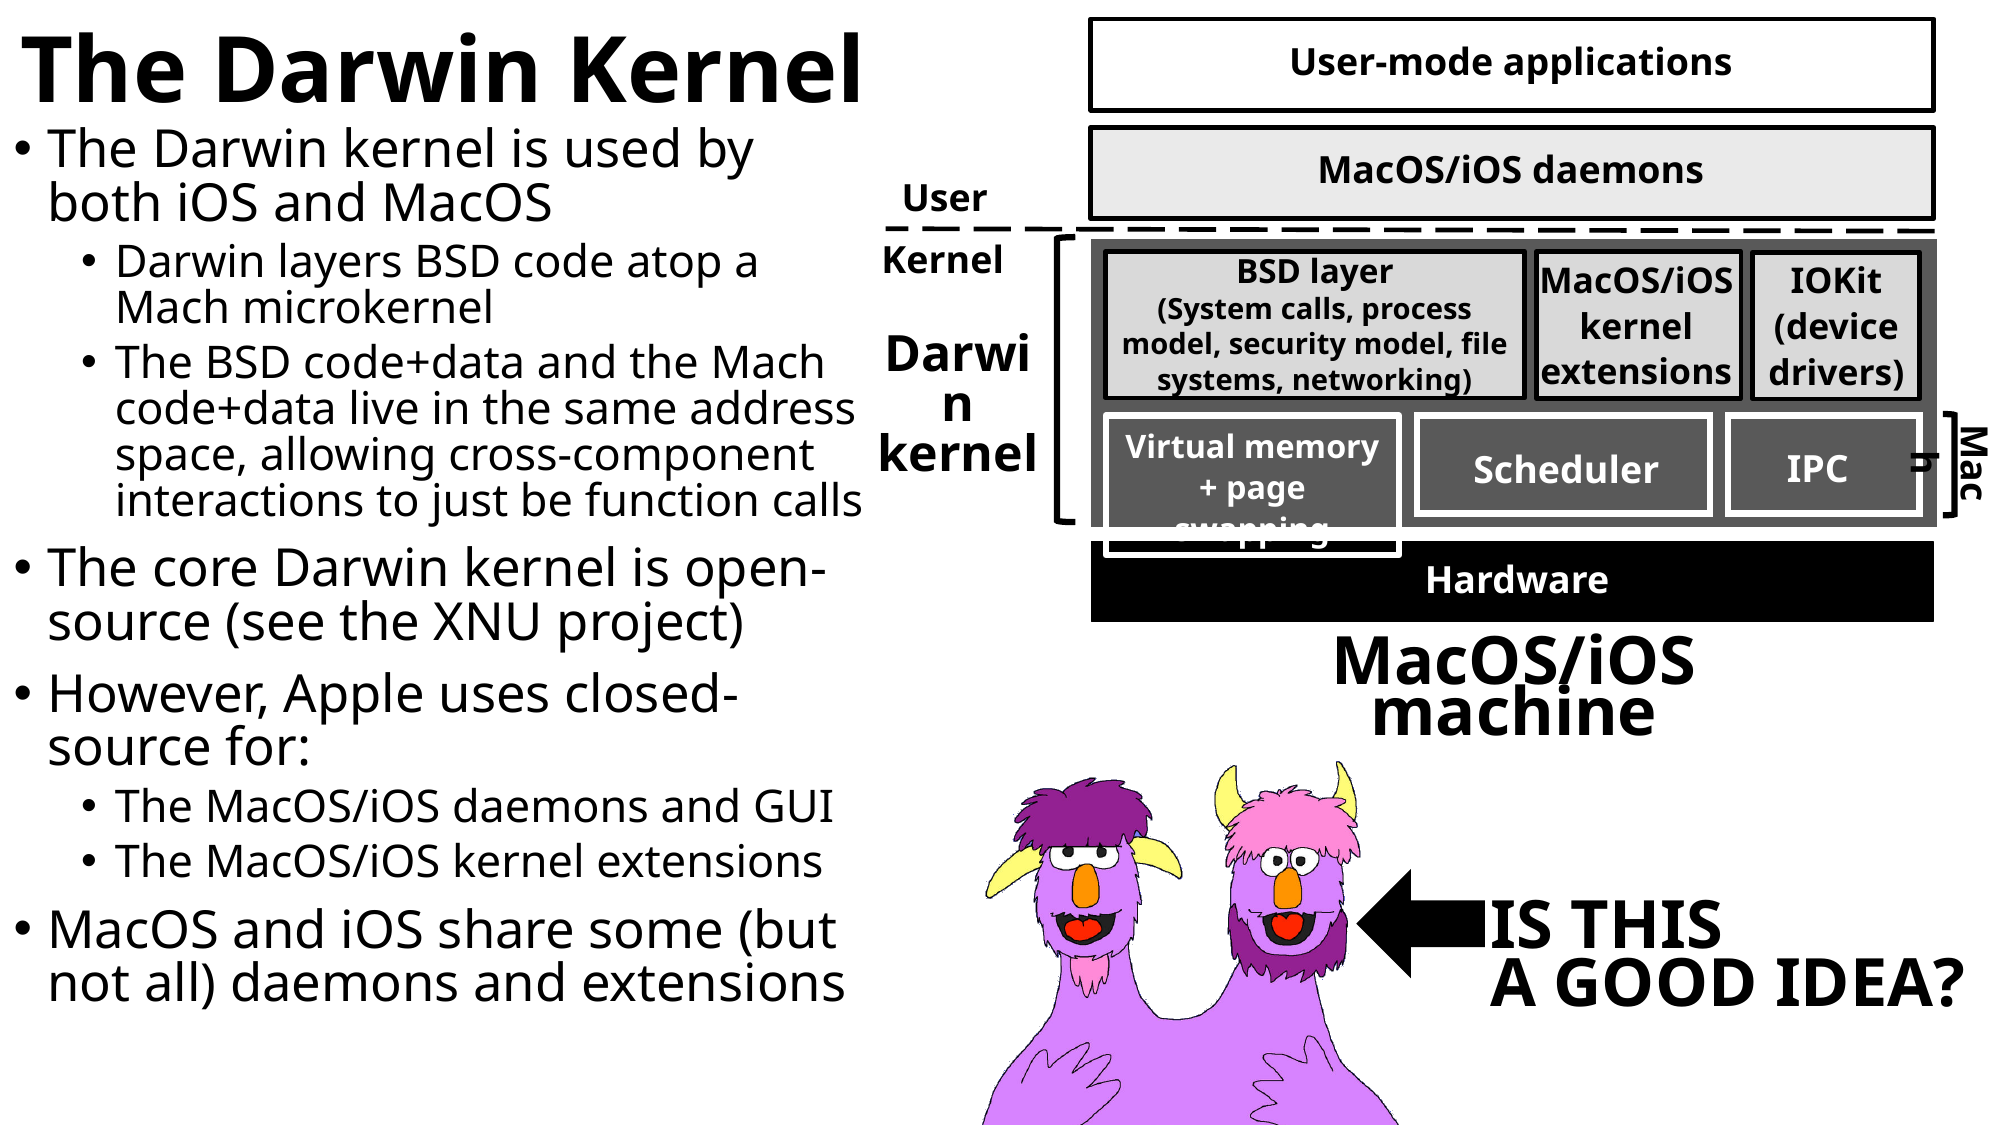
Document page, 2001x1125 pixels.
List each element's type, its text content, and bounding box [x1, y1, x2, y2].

text_box [1727, 415, 1895, 515]
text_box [1063, 127, 1959, 219]
text_box [1935, 237, 1940, 397]
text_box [968, 742, 1998, 1125]
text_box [1480, 247, 1939, 399]
title The Darwin Kernel [0, 6, 887, 139]
text_box [1056, 290, 1076, 523]
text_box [841, 166, 1935, 290]
list The Darwin kernel is used by both iOS and MacOS Darwin layers BSD code atop a Mach microkernel The BSD code+data and the Mach code+data live in the same address space, allowing cross-component interactions to just be function calls The core Darwin kernel is open-source (see the XNU project) However, Apple uses closed-source for: The MacOS/iOS daemons and GUI The MacOS/iOS kernel extensions MacOS and iOS share some (but not all) daemons and extensions [0, 117, 886, 1125]
text_box MacOS/iOS machine [1295, 640, 1733, 742]
text_box Virtual memory + page swapping [1105, 415, 1400, 541]
text_box Darwin kernel [853, 323, 1056, 489]
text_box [1091, 290, 1538, 403]
text_box [1088, 290, 1940, 530]
text_box Mach [1895, 397, 2000, 529]
text_box [1942, 413, 1955, 516]
text_box [1416, 415, 1711, 515]
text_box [1063, 18, 1959, 111]
text_box IPC [1753, 432, 1882, 497]
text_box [1091, 541, 1934, 622]
